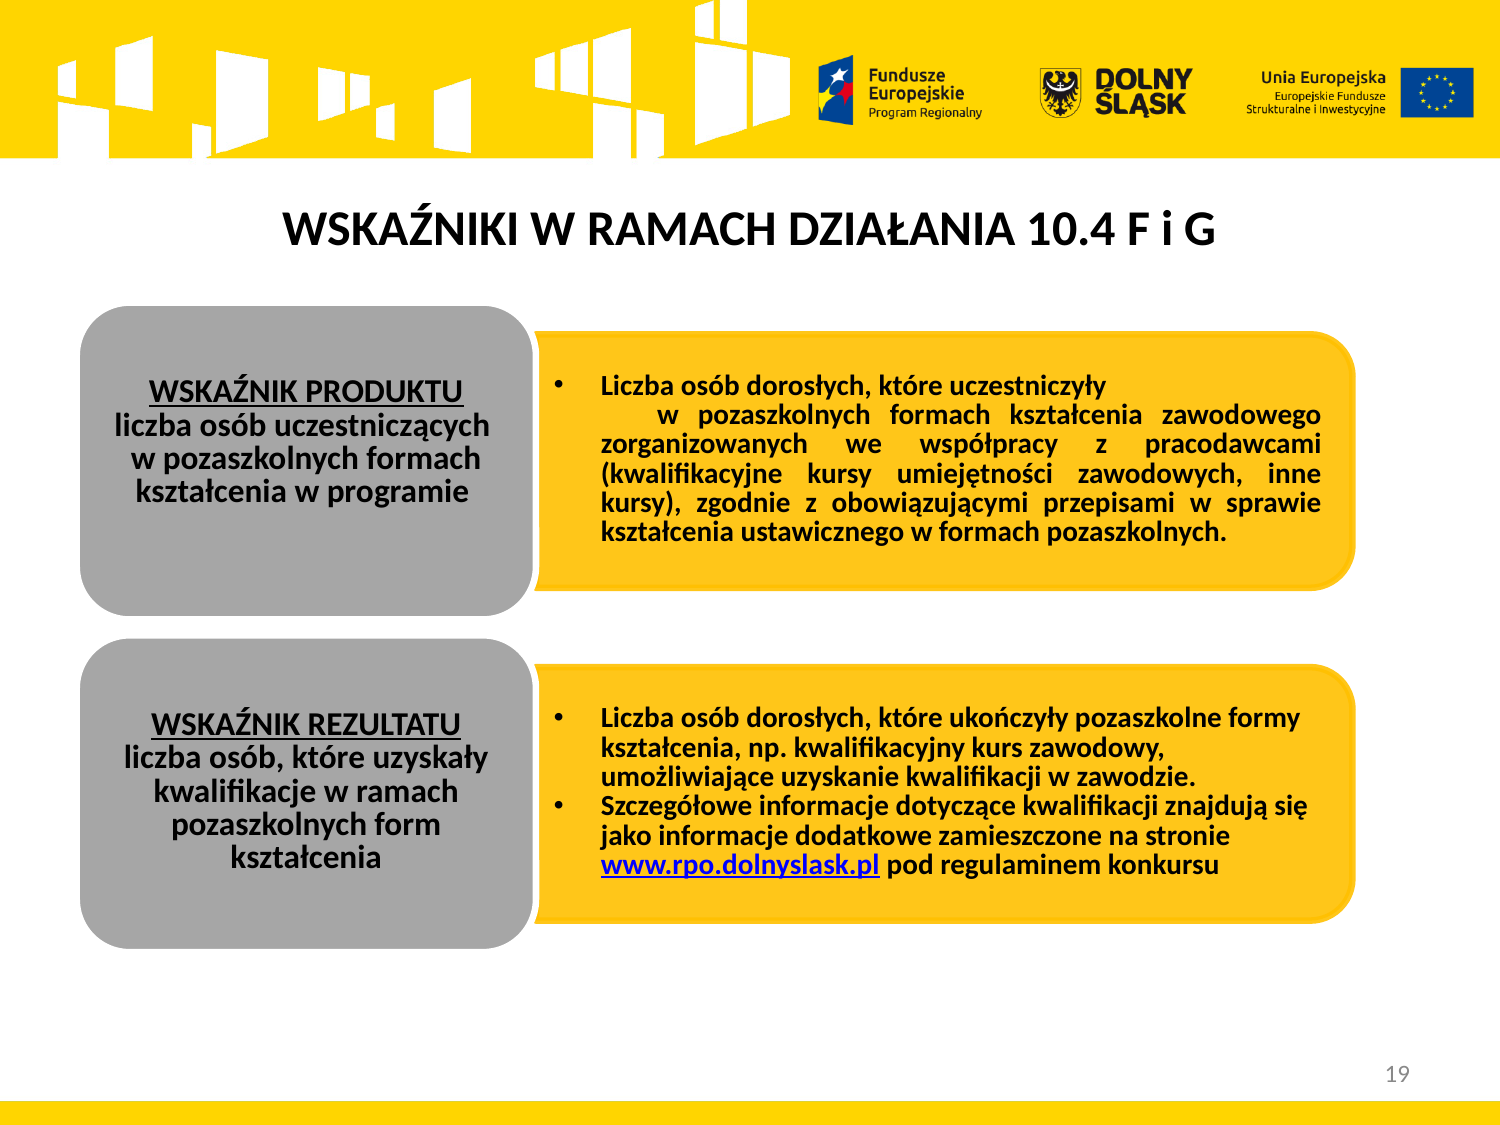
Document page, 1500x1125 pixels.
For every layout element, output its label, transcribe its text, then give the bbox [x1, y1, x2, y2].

picture [0, 0, 1500, 1125]
slide_number 19 [1074, 1042, 1425, 1103]
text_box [76, 302, 1353, 953]
title WSKAŹNIKI W RAMACH DZIAŁANIA 10.4 F i G [74, 184, 1426, 268]
